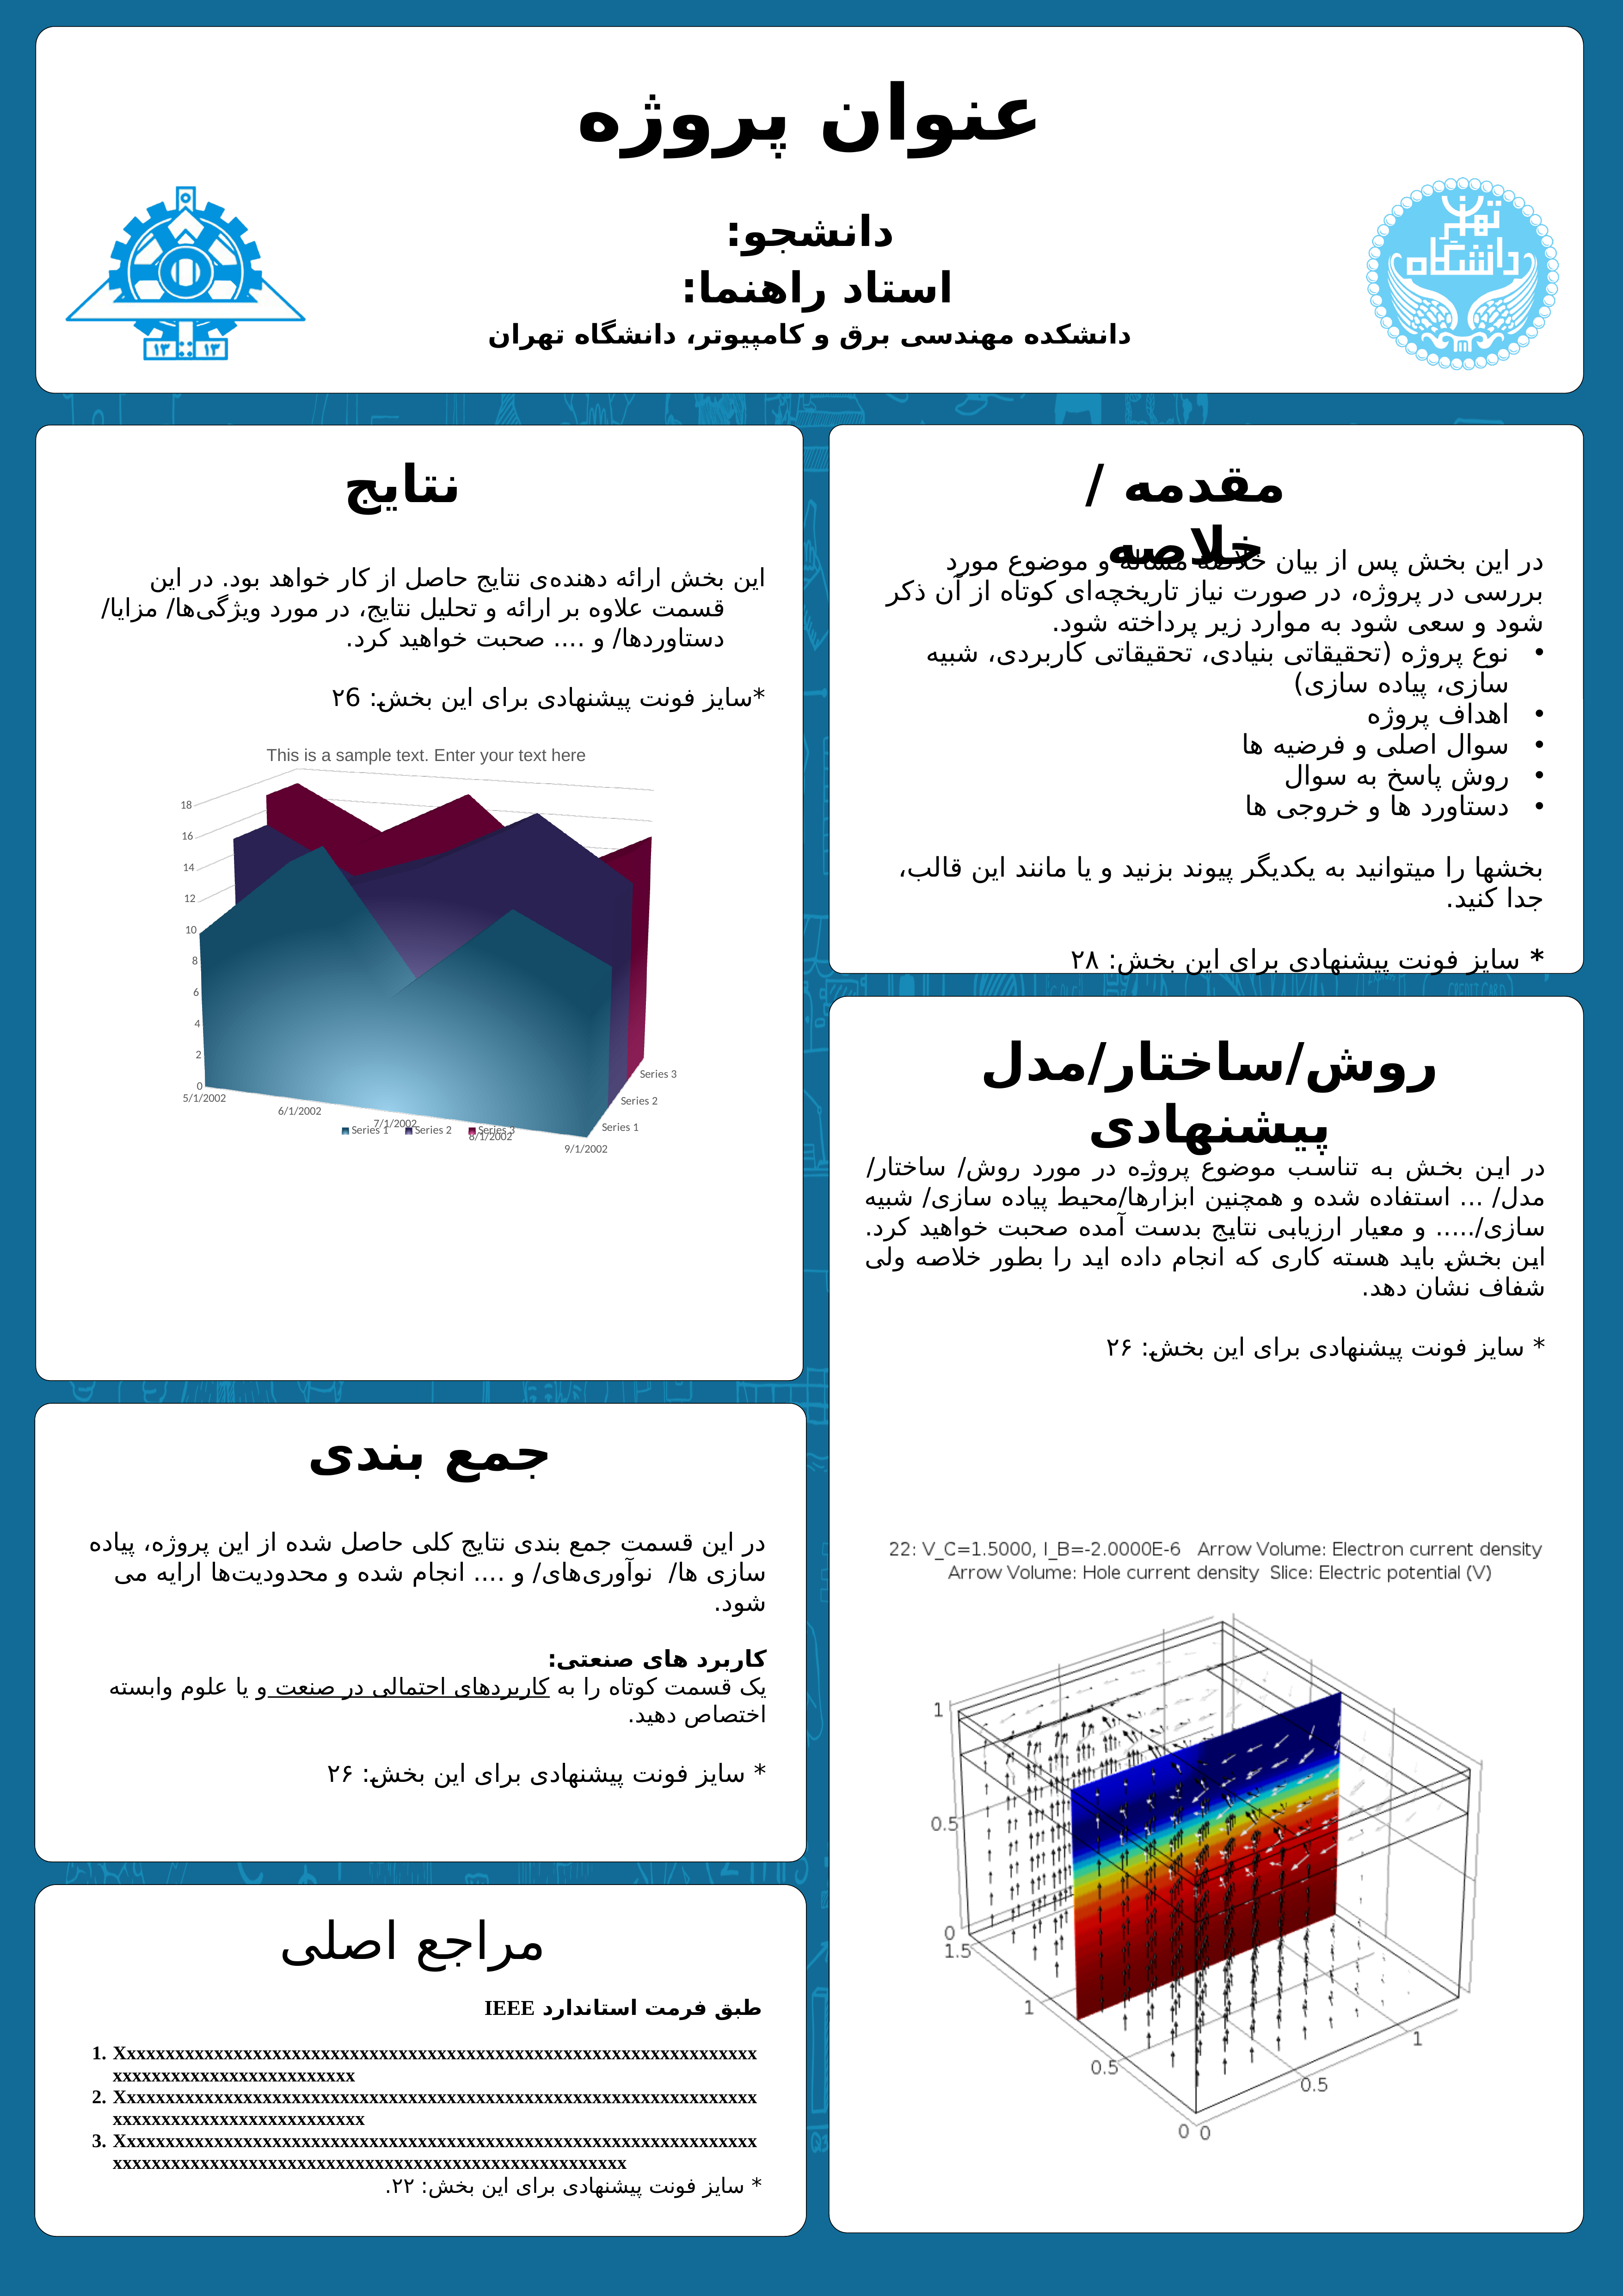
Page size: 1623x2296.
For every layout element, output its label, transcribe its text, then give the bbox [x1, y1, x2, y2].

text_box اين بخش ارائه دهنده‌ی نتايج حاصل از کار خواهد بود. در اين قسمت علاوه بر ارائه و تحليل نتايج، در مورد ويژگی‌ها/ مزایا/ دستاوردها/ و .... صحبت خواهيد کرد. *سایز فونت پیشنهادی برای این بخش: ۲6 [68, 528, 773, 877]
text_box عنوان پروژه دانشجو: استاد راهنما: دانشکده مهندسی برق و کامپیوتر، دانشگاه تهران [61, 60, 1560, 352]
text_box [35, 1885, 806, 2237]
text_box [829, 996, 1584, 2233]
chart [158, 760, 700, 1187]
text_box [36, 26, 1584, 393]
text_box This is a sample text. Enter your text here [166, 740, 688, 759]
text_box مراجع اصلی [261, 1905, 565, 1972]
text_box مقدمه / خلاصه [1006, 447, 1366, 542]
text_box در این بخش به تناسب موضوع پروژه در مورد روش/ ساختار/ مدل/ ... استفاده شده و همچنین ابزارها/محيط پیاده سازی/ شبیه سازی/..... و معيار ارزيابی نتايج بدست آمده صحبت خواهيد کرد. این بخش باید هسته کاری که انجام داده اید را بطور خلاصه ولی شفاف نشان دهد. * سایز فونت پیشنهادی برای این بخش: ۲۶ [860, 1149, 1549, 1543]
text_box روش/ساختار/مدل پیشنهادی [860, 1025, 1560, 1155]
text_box [36, 425, 803, 1381]
text_box [35, 1403, 806, 1862]
text_box [829, 424, 1584, 974]
text_box در این قسمت جمع بندی نتایج کلی حاصل شده از اين پروژه، پیاده سازی ها/ نوآوری‌های/ و .... انجام شده و محدوديت‌ها ارایه می شود. کاربرد های صنعتی: یک قسمت کوتاه را به کاربردهای احتمالی در صنعت و یا علوم وابسته اختصاص دهید. * سایز فونت پیشنهادی برای این بخش: ۲۶ [61, 1524, 770, 1863]
text_box نتایج [222, 448, 583, 516]
picture [0, 0, 1623, 2296]
text_box طبق فرمت استاندارد IEEE Xxxxxxxxxxxxxxxxxxxxxxxxxxxxxxxxxxxxxxxxxxxxxxxxxxxxxxxxxxxxxxxxxxxxxxxxxxxxxxxxxxxxxxxxxxx Xxxxxxxxxxxxxxxxxxxxxxxxxxxxxxxxxxxxxxxxxxxxxxxxxxxxxxxxxxxxxxxxxxxxxxxxxxxxxxxxxxxxxxxxxxxx Xxxxxxxxxxxxxxxxxxxxxxxxxxxxxxxxxxxxxxxxxxxxxxxxxxxxxxxxxxxxxxxxxxxxxxxxxxxxxxxxxxxxxxxxxxxxxxxxxxxxxxxxxxxxxxxxxxxxxxx * سایز فونت پیشنهادی برای این بخش: ۲۲. [89, 1994, 766, 2199]
text_box در اين بخش پس از بيان خلاصة مساله و موضوع مورد بررسی در پروژه، در صورت نیاز تاريخچه‌ای کوتاه از آن ذکر شود و سعی شود به موارد زیر پرداخته شود. نوع پروژه (تحقیقاتی بنیادی، تحقیقاتی کاربردی، شبیه سازی، پیاده سازی) اهداف پروژه سوال اصلی و فرضیه ها روش پاسخ به سوال دستاورد ها و خروجی ها بخشها را میتوانید به یکدیگر پیوند بزنید و یا مانند این قالب، جدا کنید. * سایز فونت پیشنهادی برای این بخش: ۲۸ [860, 542, 1549, 978]
text_box جمع بندی [222, 1415, 638, 1483]
